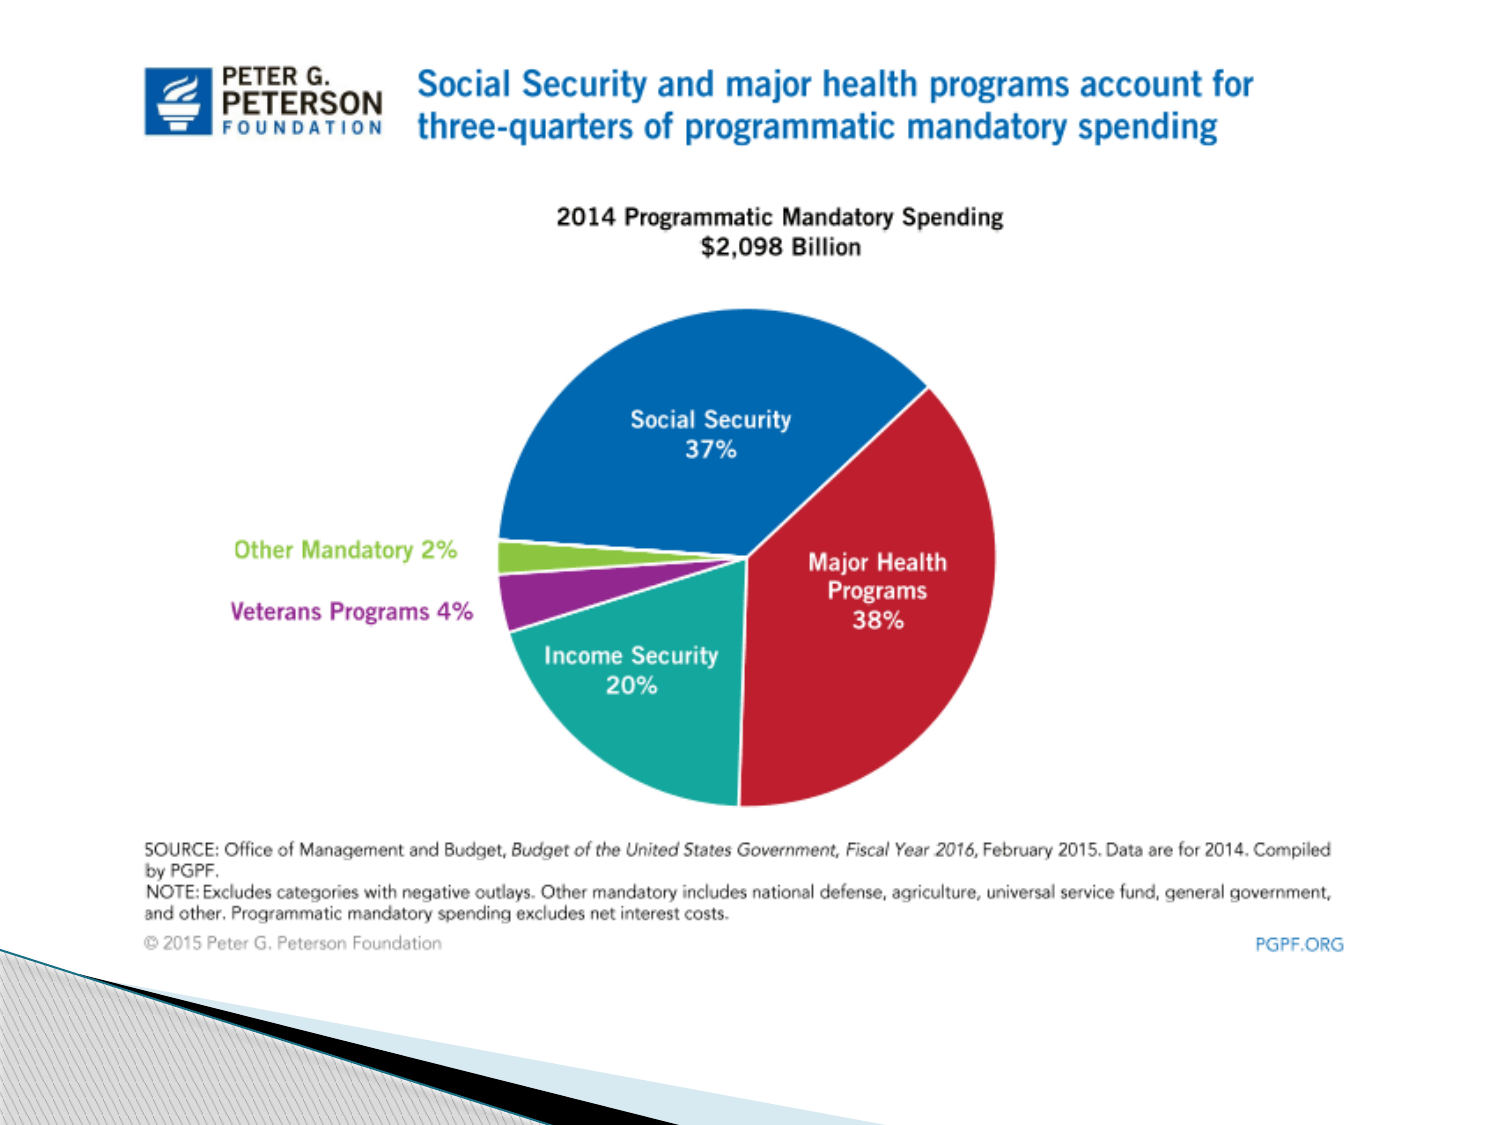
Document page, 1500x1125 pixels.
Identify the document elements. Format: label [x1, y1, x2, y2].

picture [111, 24, 1379, 976]
